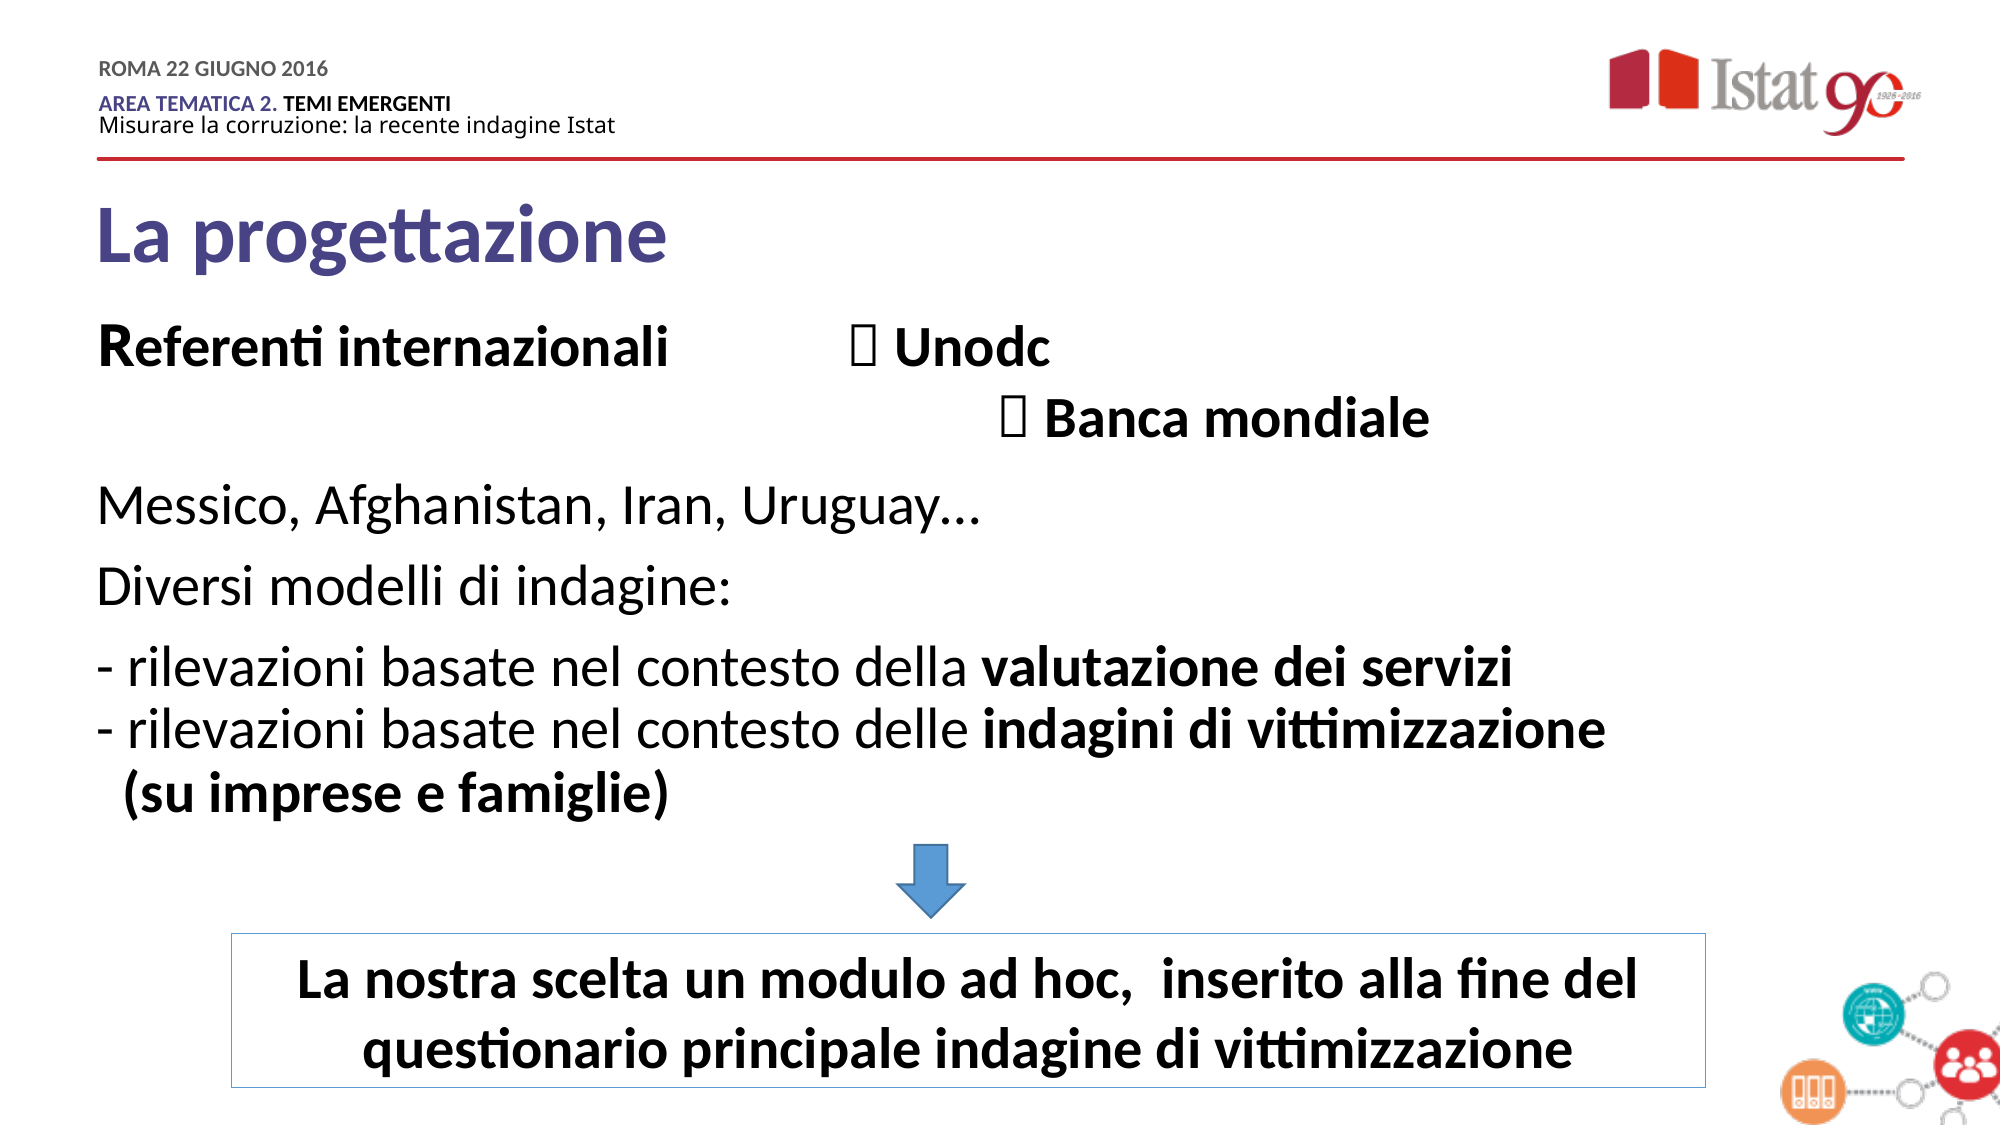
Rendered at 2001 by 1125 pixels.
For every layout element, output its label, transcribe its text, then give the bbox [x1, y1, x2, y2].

picture [1602, 29, 1928, 159]
text_box [895, 843, 967, 920]
text_box La nostra scelta un modulo ad hoc, inserito alla fine del questionario principale indagine di vittimizzazione [231, 933, 1706, 1088]
text_box The planning phase [212, 0, 1788, 79]
title La progettazione Referenti internazionali  Unodc  Banca mondiale Messico, Afghanistan, Iran, Uruguay… Diversi modelli di indagine: - rilevazioni basate nel contesto della valutazione dei servizi - rilevazioni basate nel contesto delle indagini di vittimizzazione (su imprese e famiglie) [37, 183, 1928, 863]
